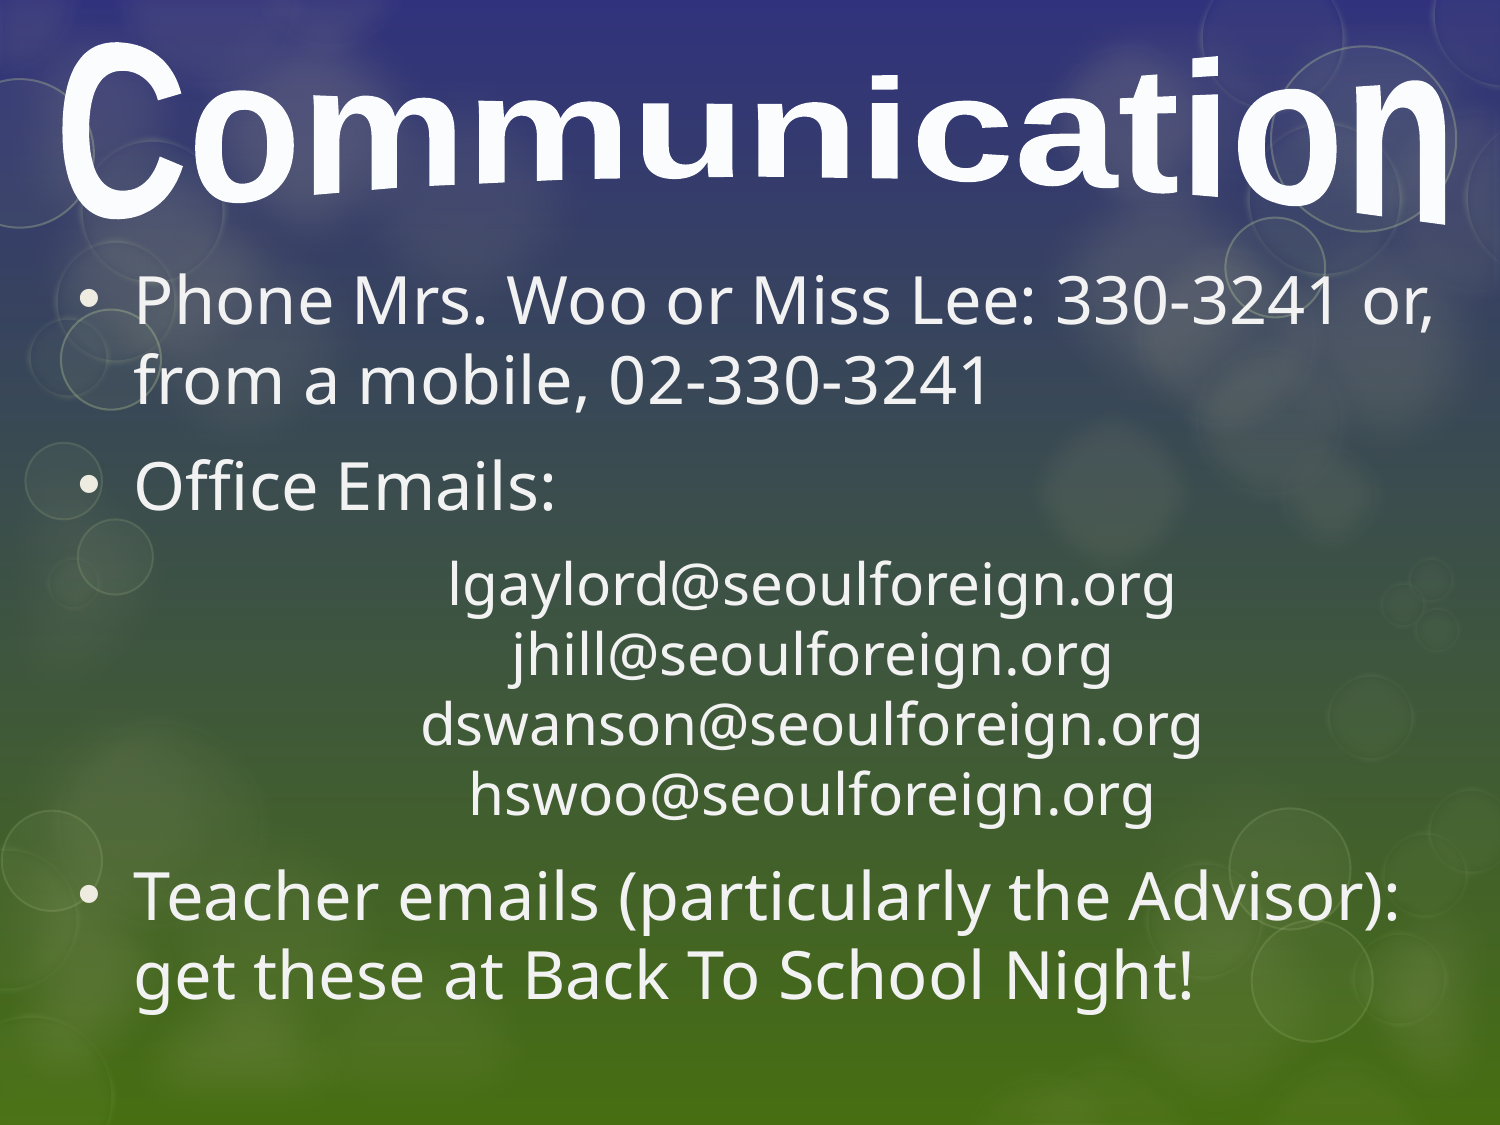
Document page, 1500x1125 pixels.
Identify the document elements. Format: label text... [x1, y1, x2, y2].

subtitle Phone Mrs. Woo or Miss Lee: 330-3241 or, from a mobile, 02-330-3241 Office Emails: lgaylord@seoulforeign.org jhill@seoulforeign.org dswanson@seoulforeign.org hswoo@seoulforeign.org Teacher emails (particularly the Advisor): get these at Back To School Night! [62, 249, 1488, 1075]
